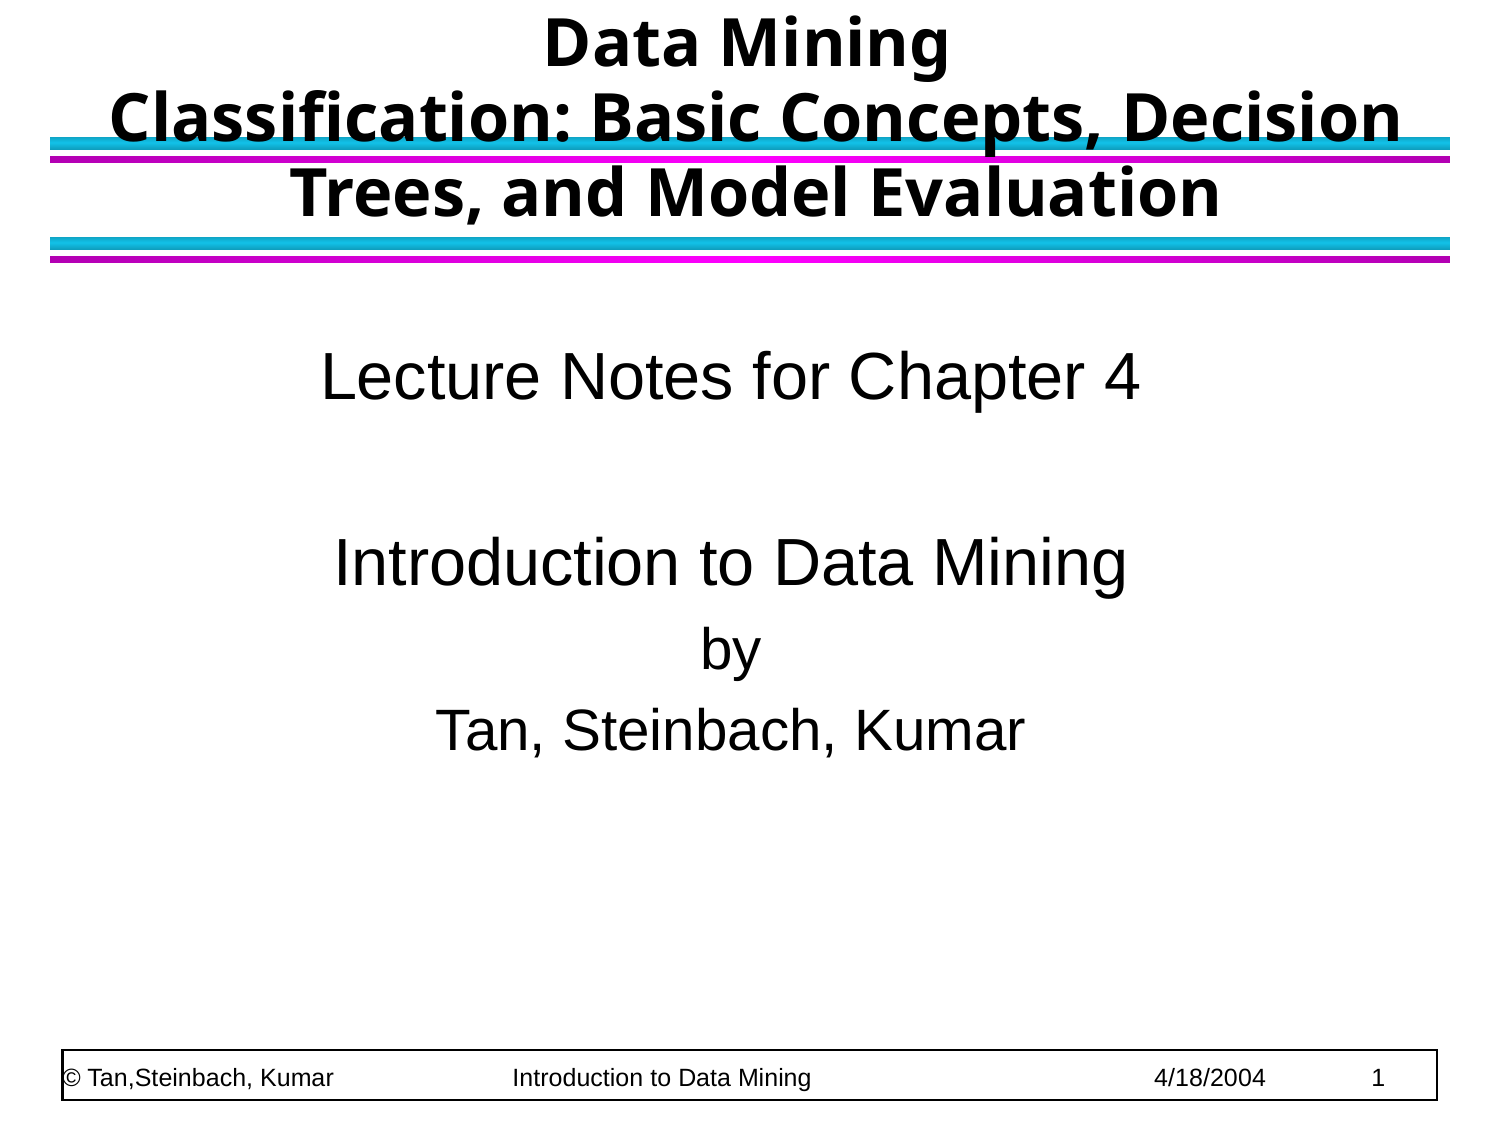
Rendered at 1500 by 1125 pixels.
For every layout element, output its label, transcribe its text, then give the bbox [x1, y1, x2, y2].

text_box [62, 1049, 1438, 1101]
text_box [49, 237, 1451, 263]
title Data Mining Classification: Basic Concepts, Decision Trees, and Model Evaluation [37, 99, 1475, 238]
text_box Lecture Notes for Chapter 4 Introduction to Data Mining by Tan, Steinbach, Kumar [62, 325, 1400, 940]
